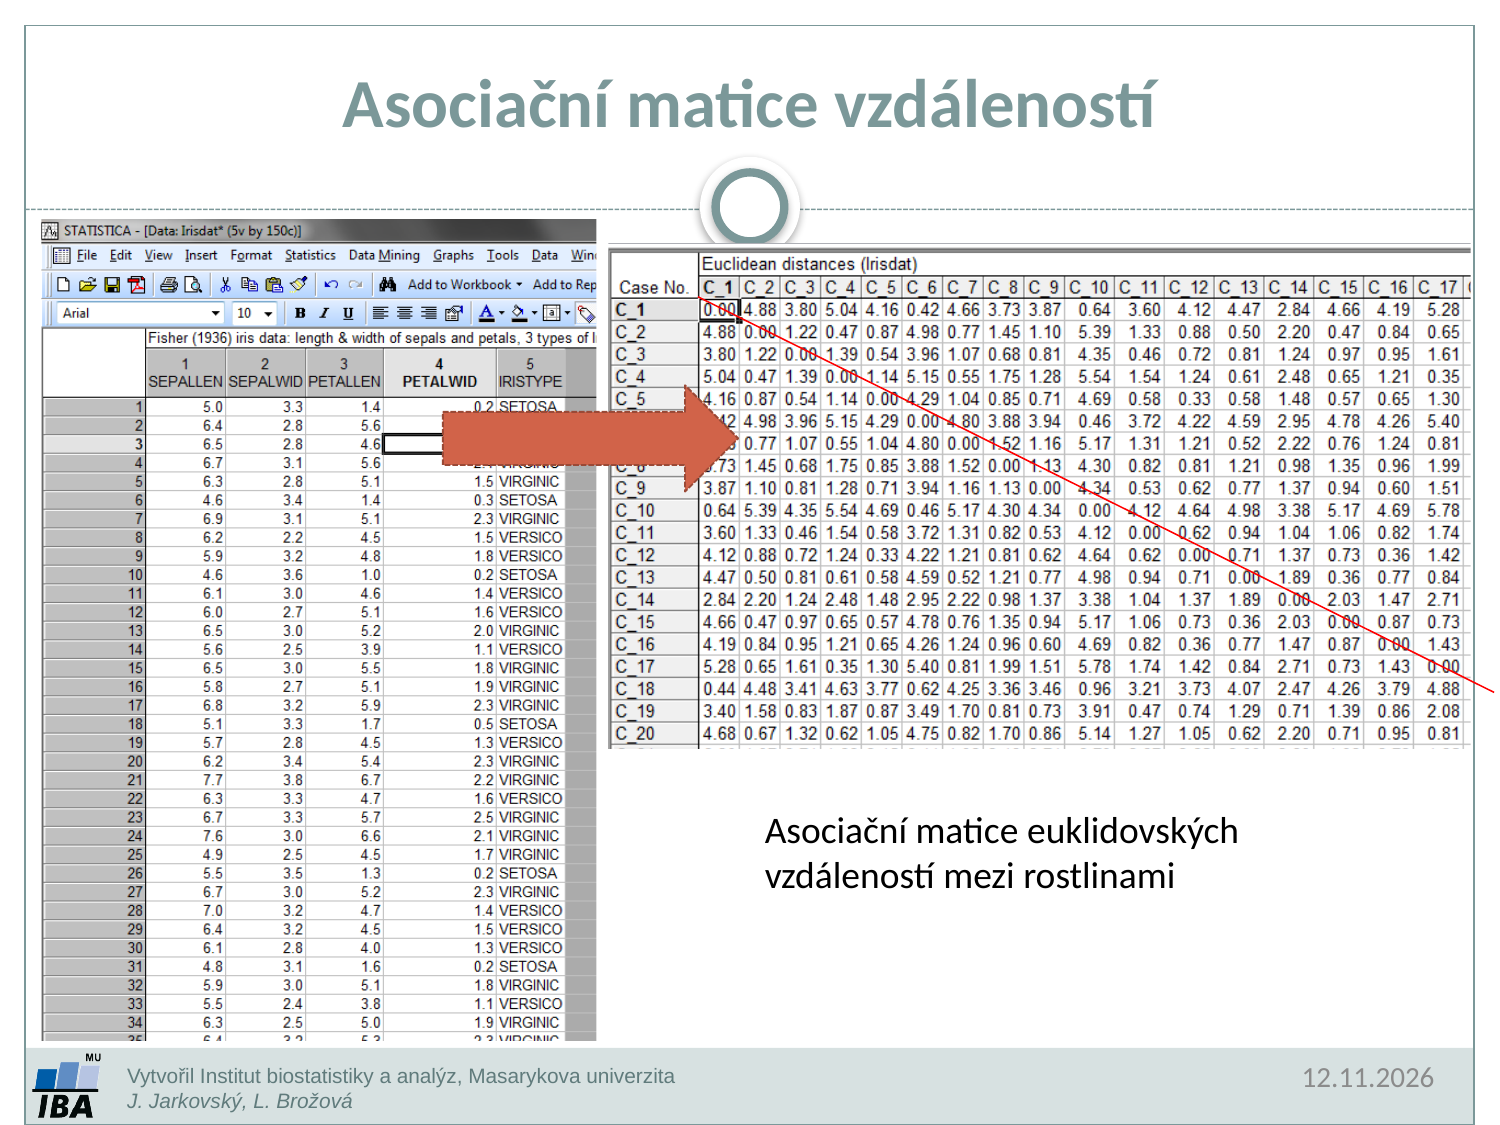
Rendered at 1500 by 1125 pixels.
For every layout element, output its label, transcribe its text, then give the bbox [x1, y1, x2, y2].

table_header B [599, 410, 605, 466]
text_box Asociační matice vzdáleností [49, 37, 1450, 162]
footer Vytvořil Institut biostatistiky a analýz, Masarykova univerzita J. Jarkovský, L. Brožová [112, 1057, 700, 1118]
picture [32, 1053, 101, 1118]
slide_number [950, 1050, 1450, 1111]
picture [607, 243, 1471, 750]
picture [41, 219, 597, 1041]
text_box Asociační matice euklidovských vzdáleností mezi rostlinami [750, 798, 1376, 904]
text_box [697, 296, 1495, 693]
